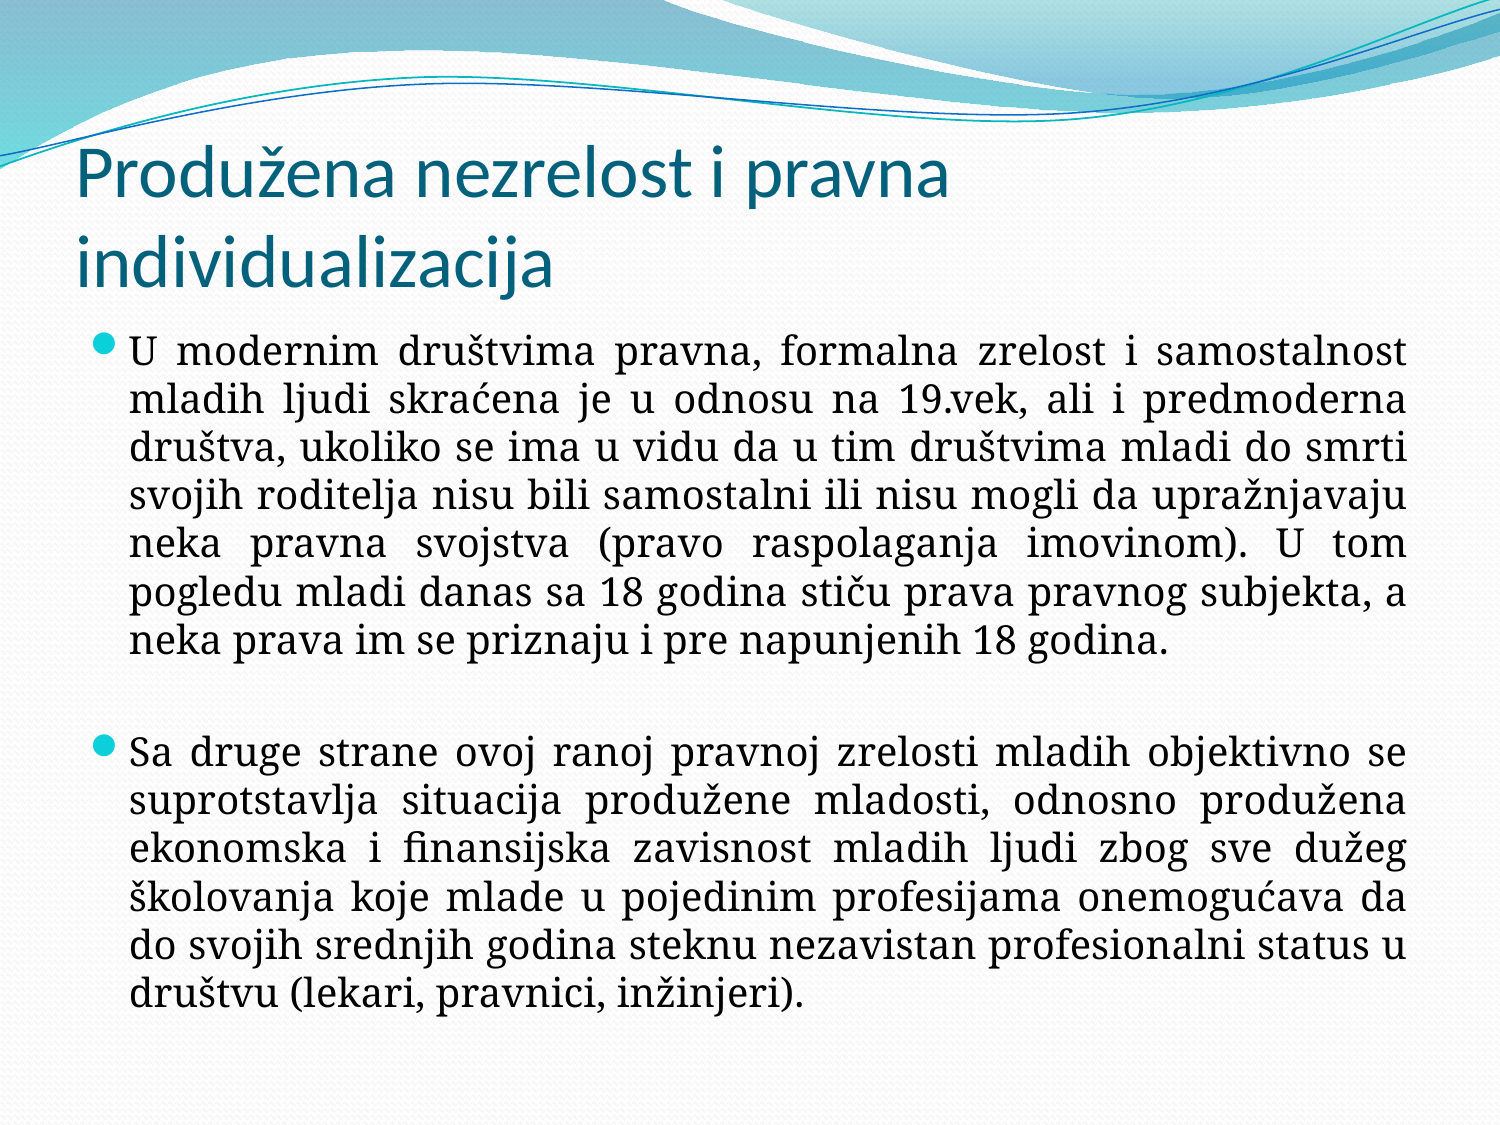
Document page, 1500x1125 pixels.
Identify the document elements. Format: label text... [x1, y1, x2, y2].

list U modernim društvima pravna, formalna zrelost i samostalnost mladih ljudi skraćena je u odnosu na 19.vek, ali i predmoderna društva, ukoliko se ima u vidu da u tim društvima mladi do smrti svojih roditelja nisu bili samostalni ili nisu mogli da upražnjavaju neka pravna svojstva (pravo raspolaganja imovinom). U tom pogledu mladi danas sa 18 godina stiču prava pravnog subjekta, a neka prava im se priznaju i pre napunjenih 18 godina. Sa druge strane ovoj ranoj pravnoj zrelosti mladih objektivno se suprotstavlja situacija produžene mladosti, odnosno produžena ekonomska i finansijska zavisnost mladih ljudi zbog sve dužeg školovanja koje mlade u pojedinim profesijama onemogućava da do svojih srednjih godina steknu nezavistan profesionalni status u društvu (lekari, pravnici, inžinjeri). [75, 317, 1425, 1038]
title Produžena nezrelost i pravna individualizacija [75, 115, 1425, 303]
